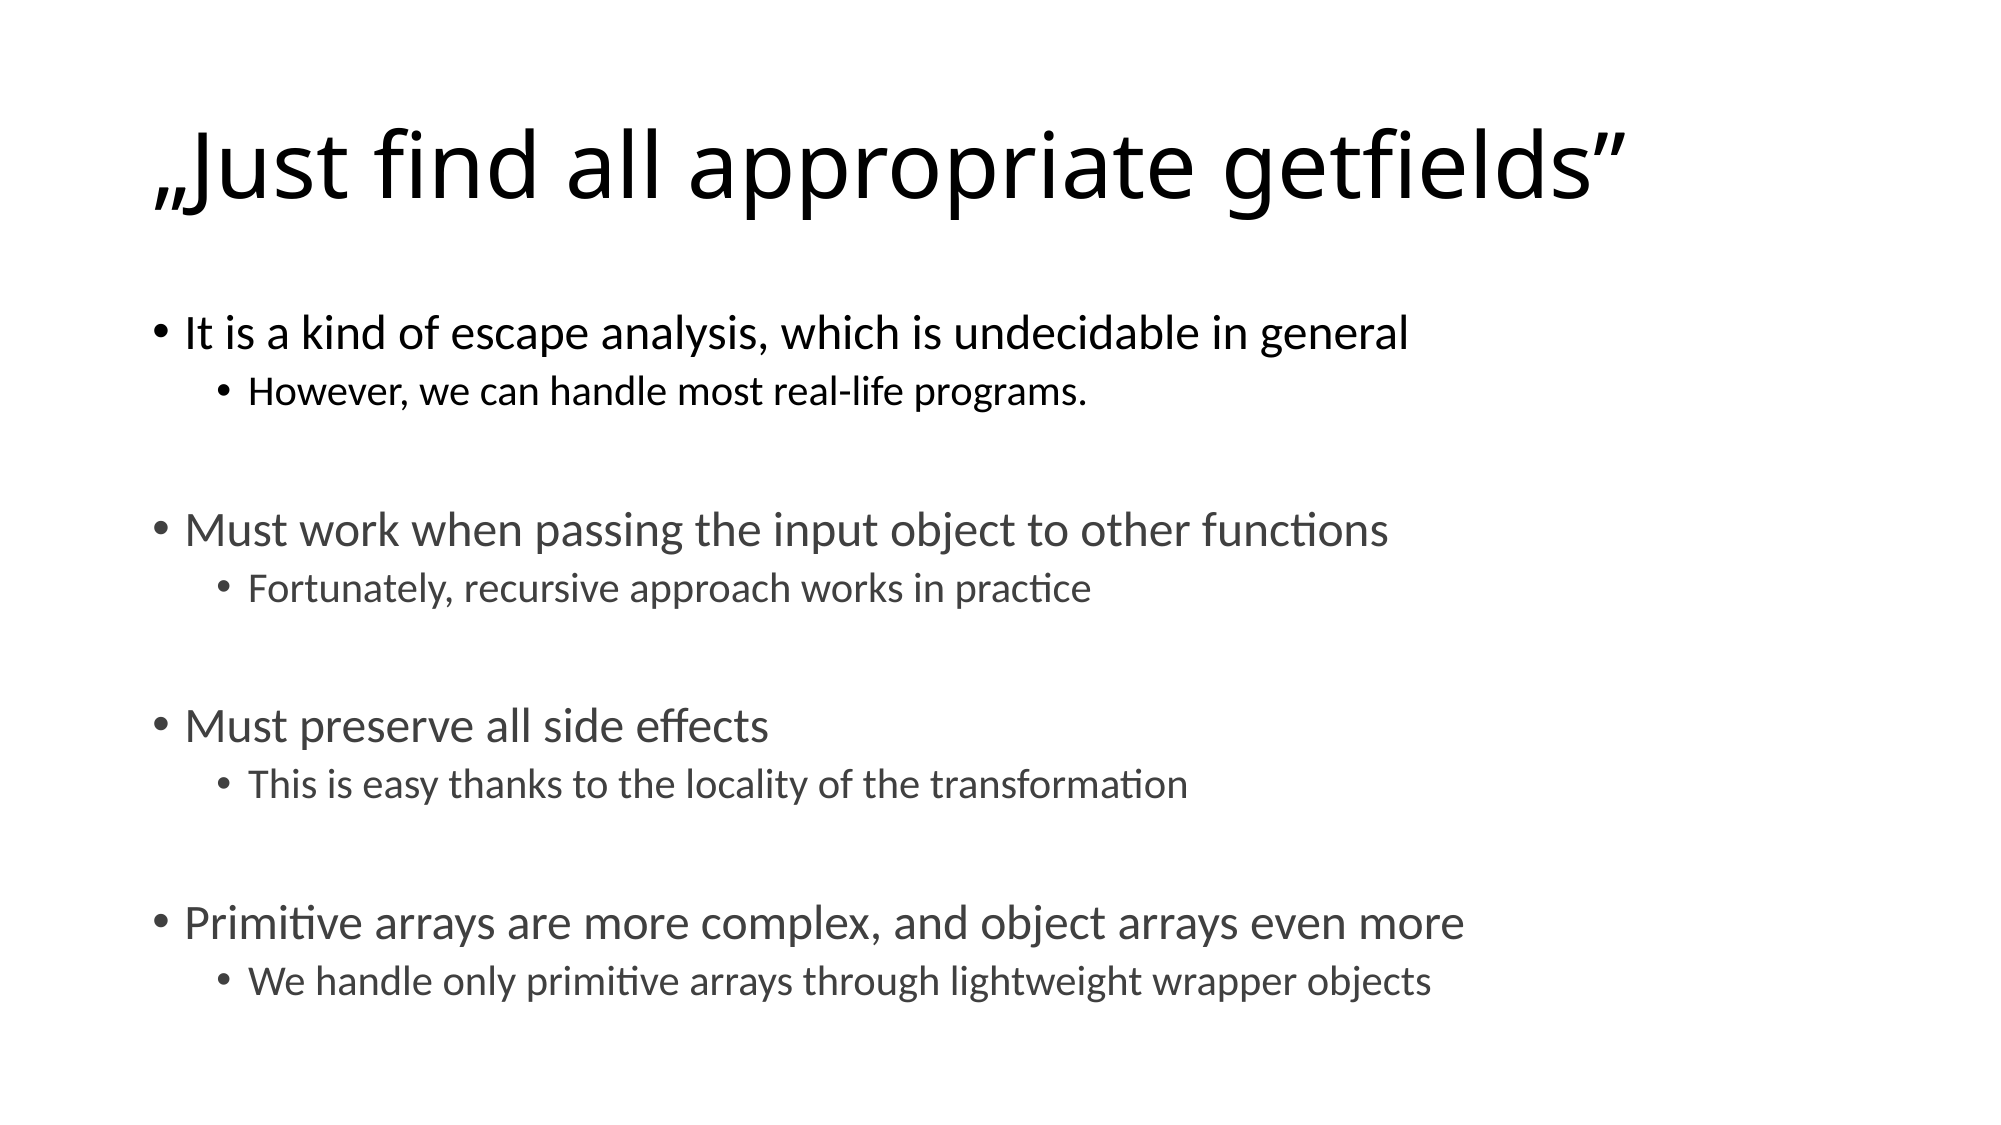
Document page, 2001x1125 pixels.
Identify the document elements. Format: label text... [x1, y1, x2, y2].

list It is a kind of escape analysis, which is undecidable in general However, we can handle most real-life programs. Must work when passing the input object to other functions Fortunately, recursive approach works in practice Must preserve all side effects This is easy thanks to the locality of the transformation Primitive arrays are more complex, and object arrays even more We handle only primitive arrays through lightweight wrapper objects [137, 299, 1863, 1014]
title „Just find all appropriate getfields” [137, 59, 1863, 278]
